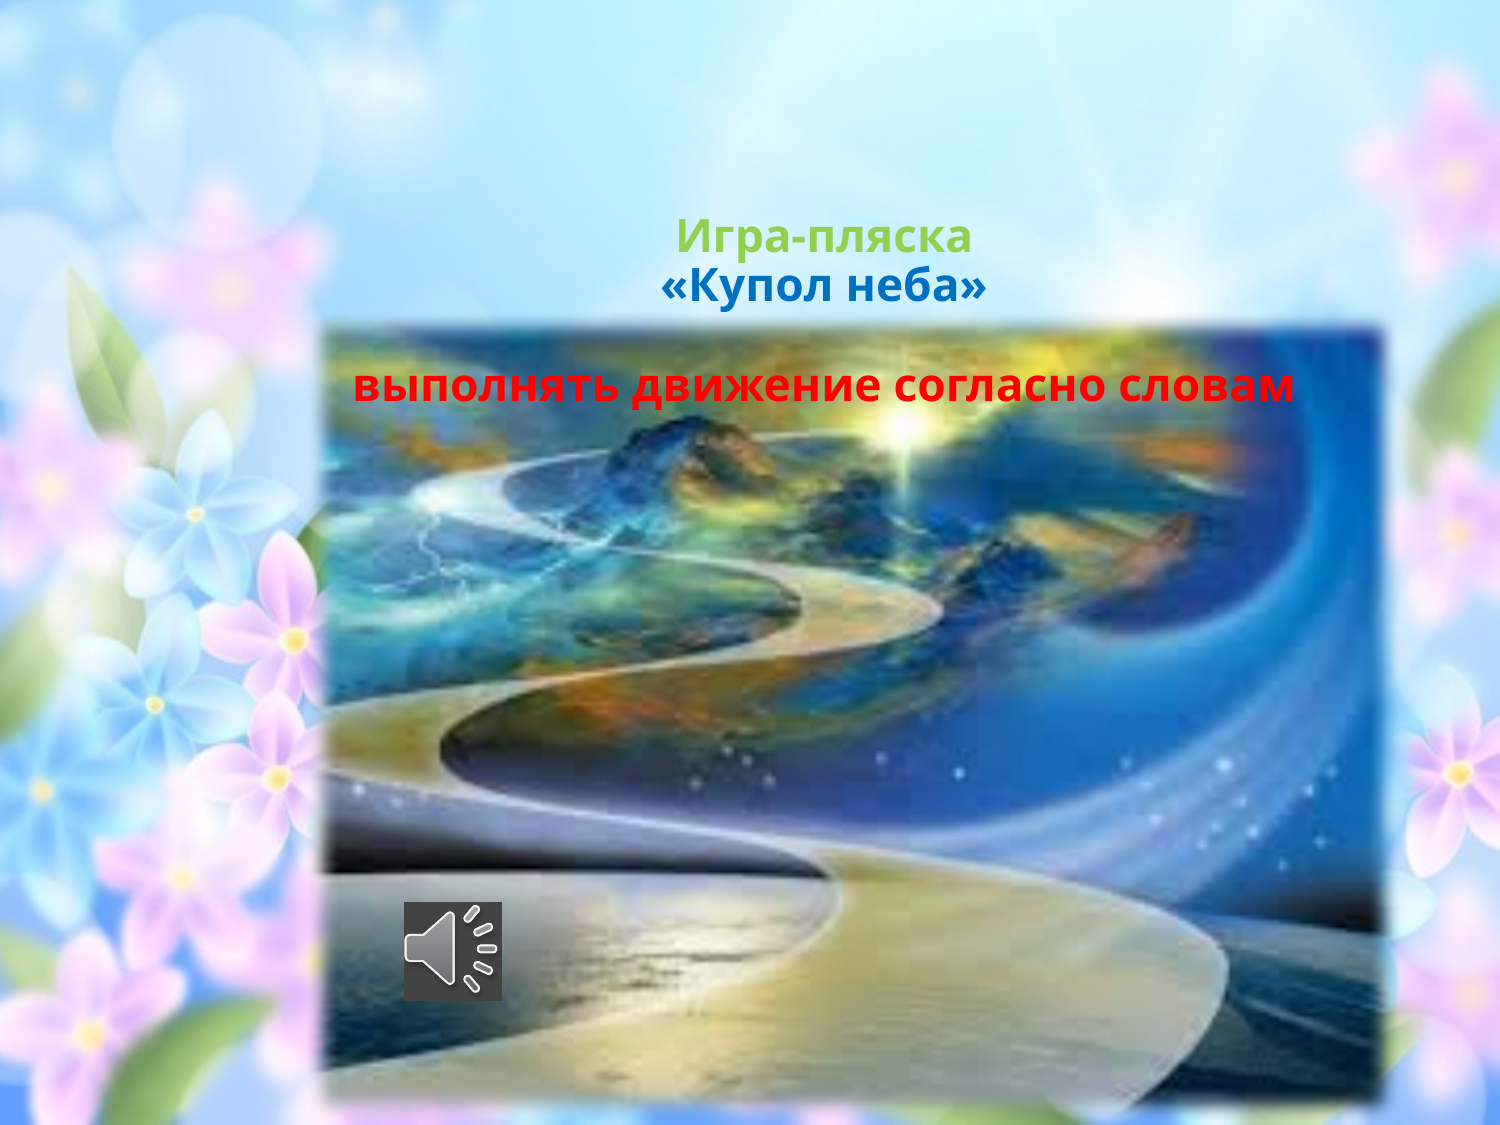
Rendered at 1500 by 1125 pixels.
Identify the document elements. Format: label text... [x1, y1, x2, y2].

picture [0, 0, 1500, 1125]
title Игра-пляска «Купол неба» выполнять движение согласно словам [177, 203, 1471, 421]
